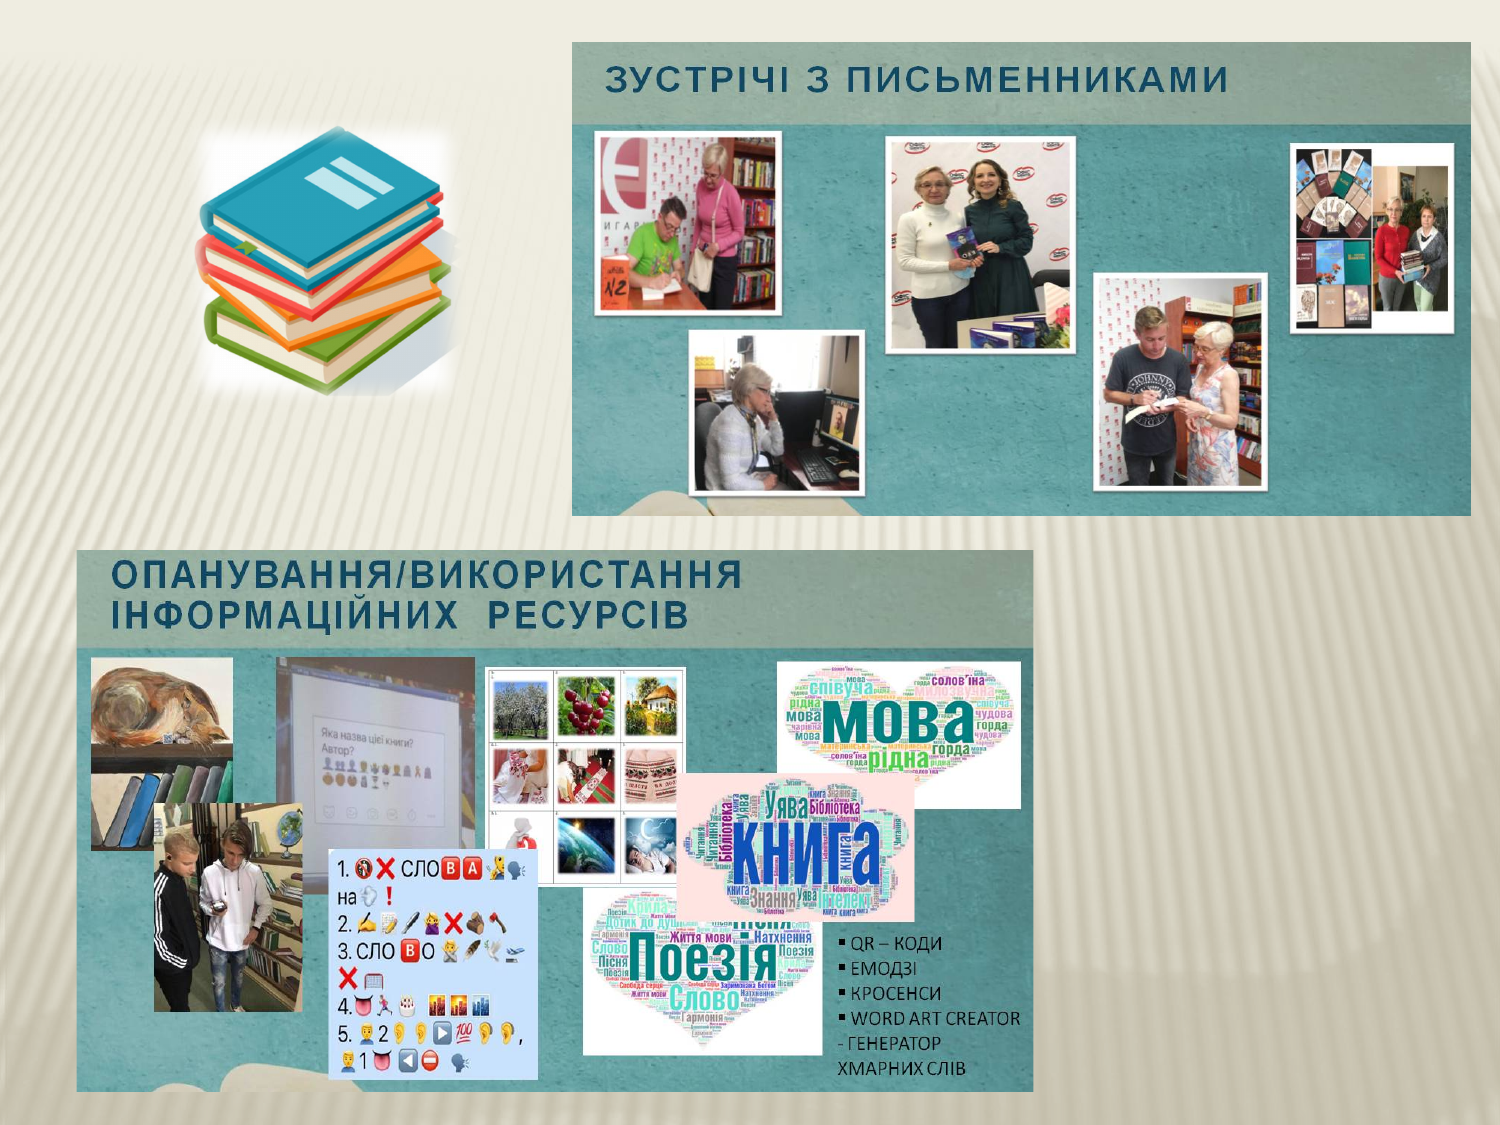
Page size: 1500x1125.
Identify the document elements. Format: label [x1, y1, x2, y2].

picture [572, 42, 1471, 516]
picture [182, 113, 467, 410]
picture [76, 550, 1034, 1093]
